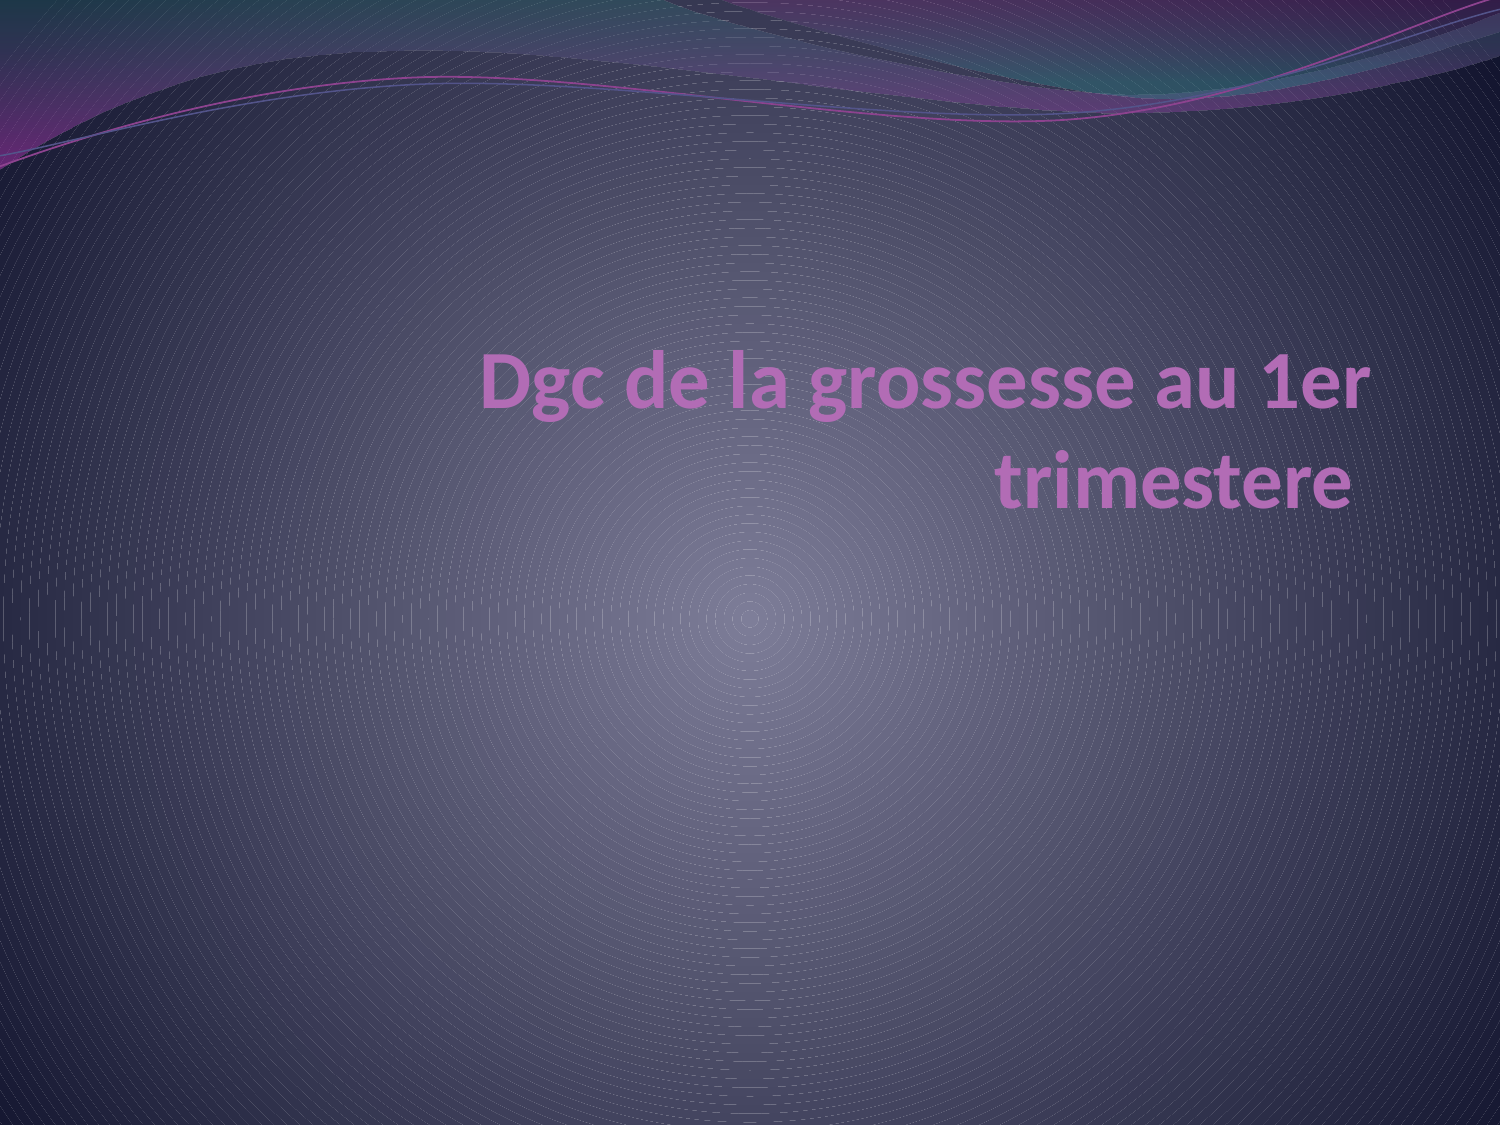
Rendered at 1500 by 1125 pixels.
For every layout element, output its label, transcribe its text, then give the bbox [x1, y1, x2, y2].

subtitle [87, 529, 1376, 818]
title Dgc de la grossesse au 1er trimestere [87, 224, 1376, 525]
